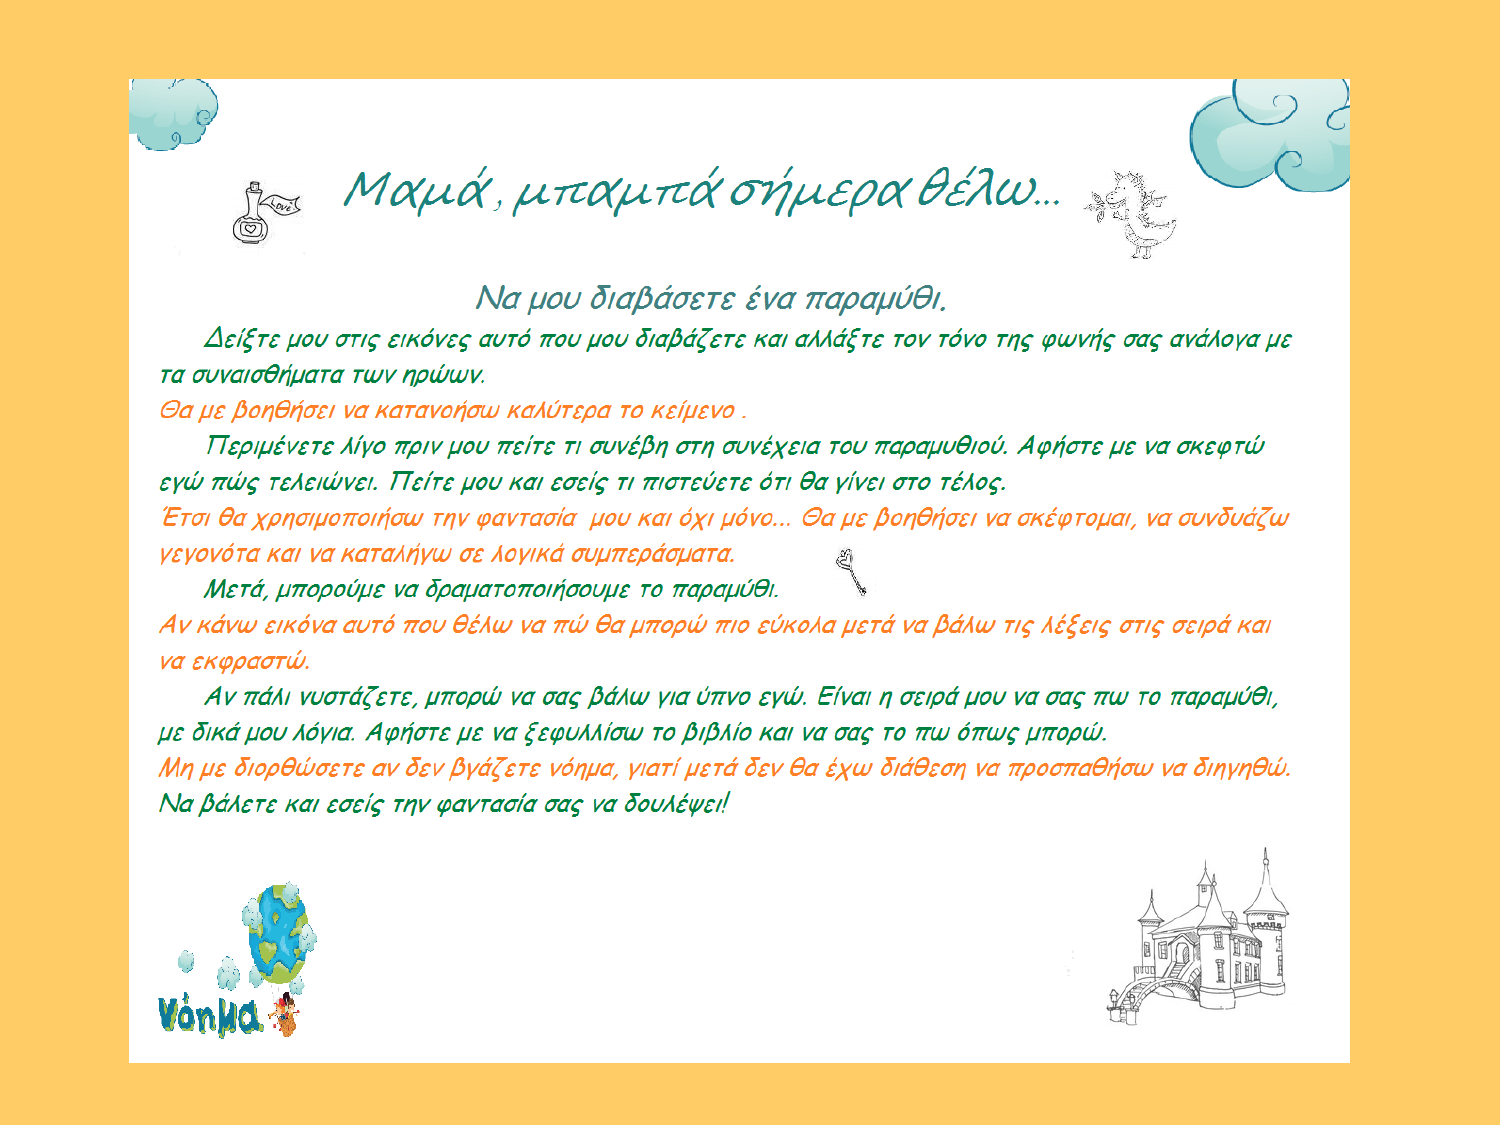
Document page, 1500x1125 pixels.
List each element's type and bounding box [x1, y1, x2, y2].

picture [129, 79, 1350, 1063]
